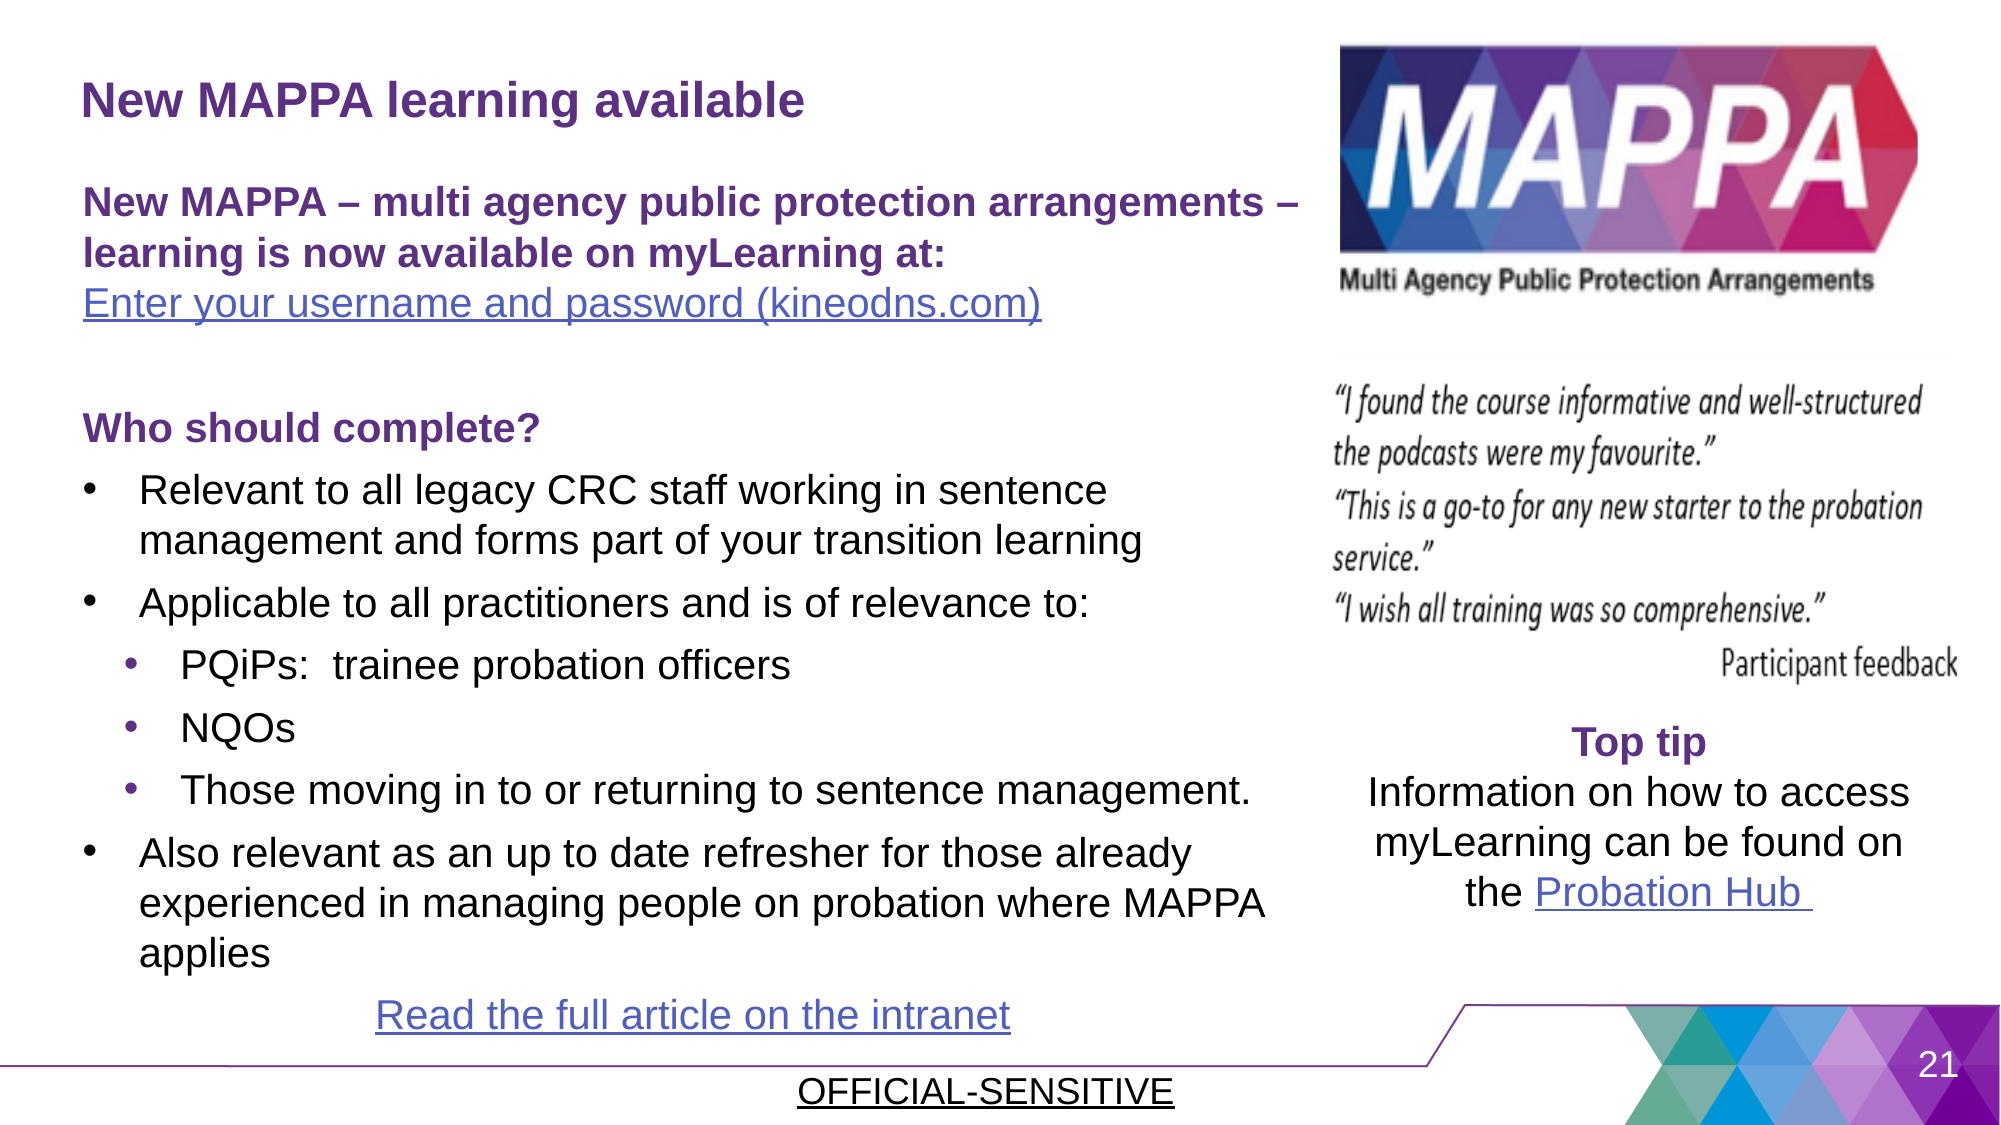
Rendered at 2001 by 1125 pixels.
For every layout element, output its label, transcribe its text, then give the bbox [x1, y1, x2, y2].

title New MAPPA learning available [80, 50, 1340, 154]
slide_number 21 [1902, 1032, 1975, 1093]
list New MAPPA – multi agency public protection arrangements – learning is now available on myLearning at: Enter your username and password (kineodns.com) Who should complete? Relevant to all legacy CRC staff working in sentence management and forms part of your transition learning Applicable to all practitioners and is of relevance to: PQiPs: trainee probation officers NQOs Those moving in to or returning to sentence management. Also relevant as an up to date refresher for those already experienced in managing people on probation where MAPPA applies Read the full article on the intranet [82, 175, 1304, 1059]
text_box Top tip Information on how to access myLearning can be found on the Probation Hub [1339, 714, 1939, 915]
picture [0, 0, 2000, 1125]
